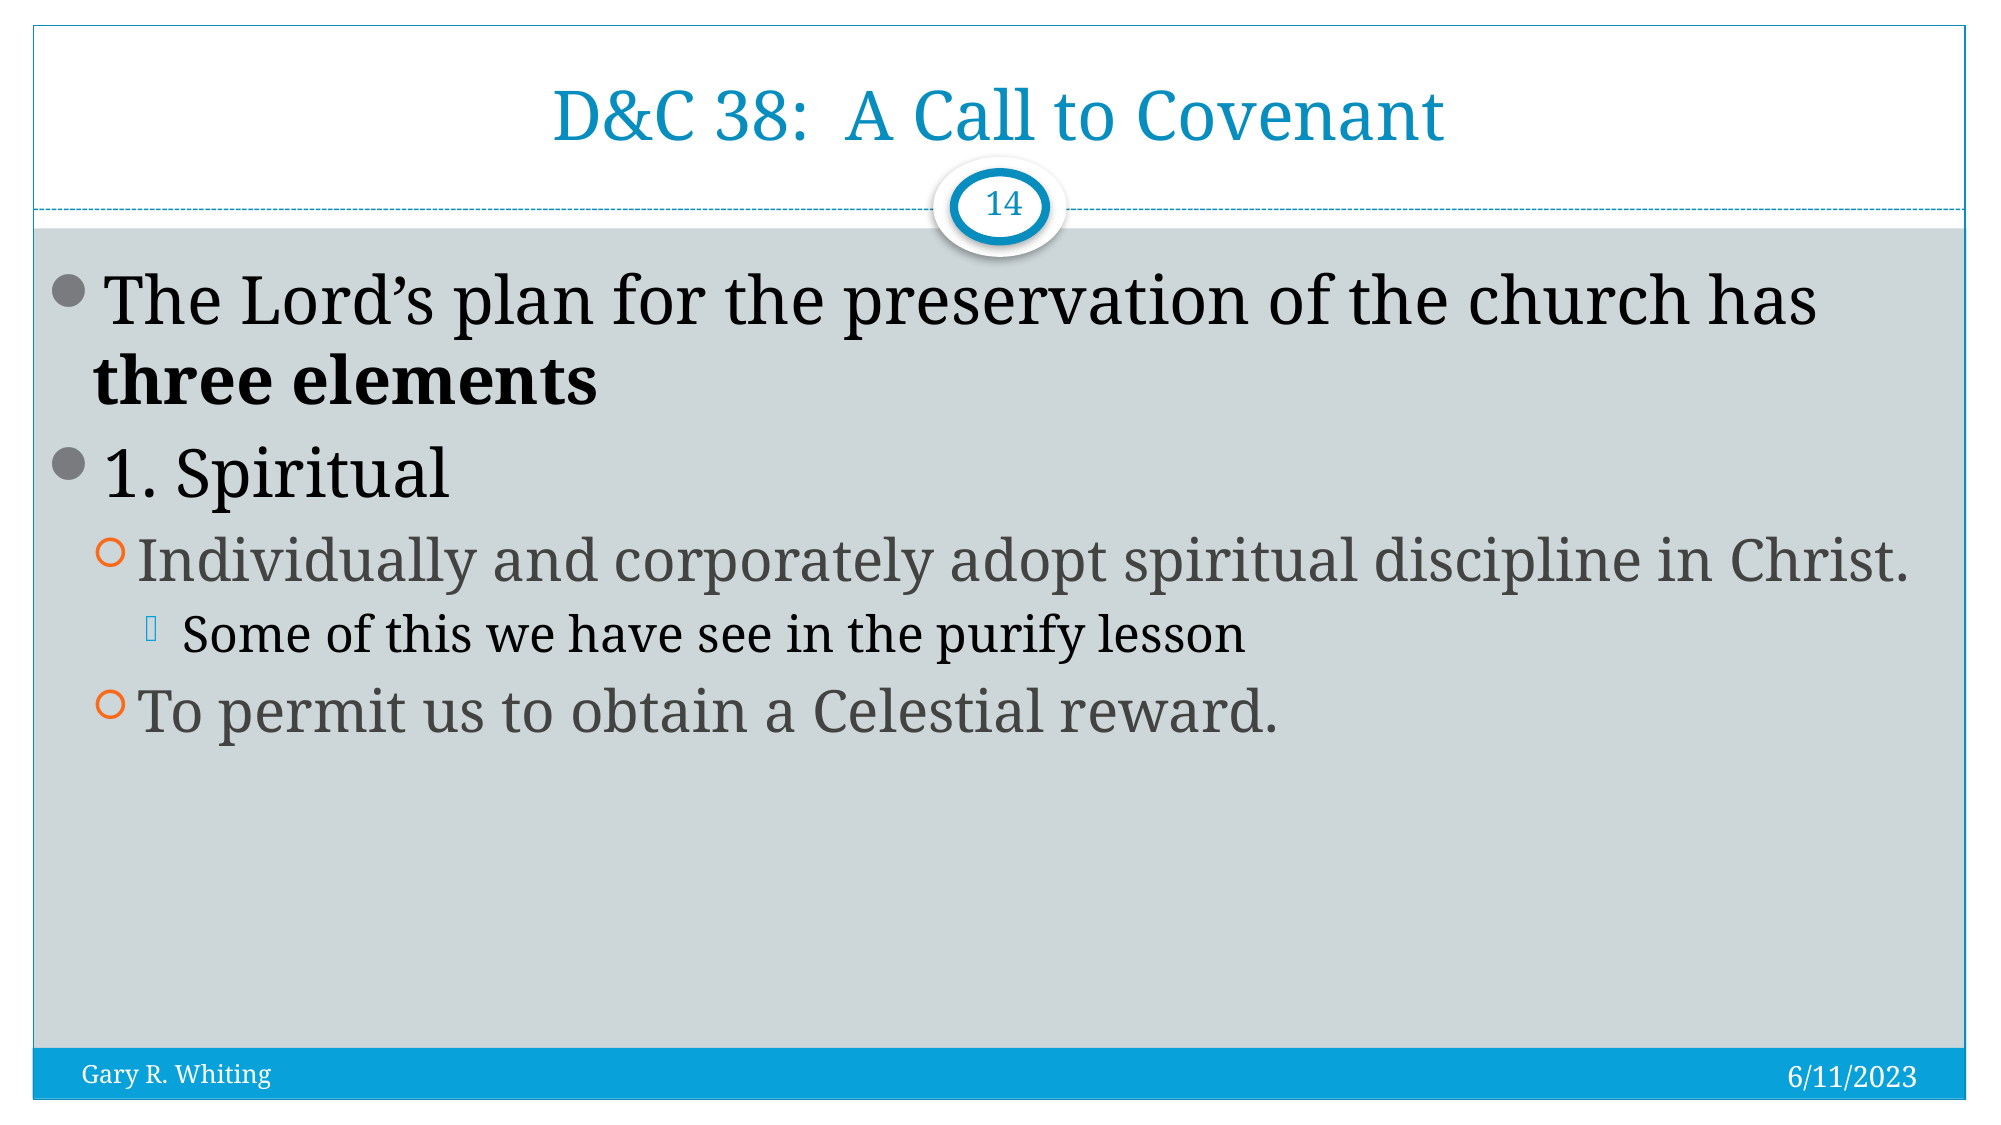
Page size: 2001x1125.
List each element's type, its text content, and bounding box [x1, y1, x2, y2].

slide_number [1266, 1050, 1933, 1111]
list The Lord’s plan for the preservation of the church has three elements 1. Spiritual Individually and corporately adopt spiritual discipline in Christ. Some of this we have see in the purify lesson To permit us to obtain a Celestial reward. [32, 250, 1967, 1051]
title D&C 38: A Call to Covenant [66, 37, 1933, 162]
slide_number 14 [953, 168, 1054, 241]
footer Gary R. Whiting [66, 1051, 850, 1112]
